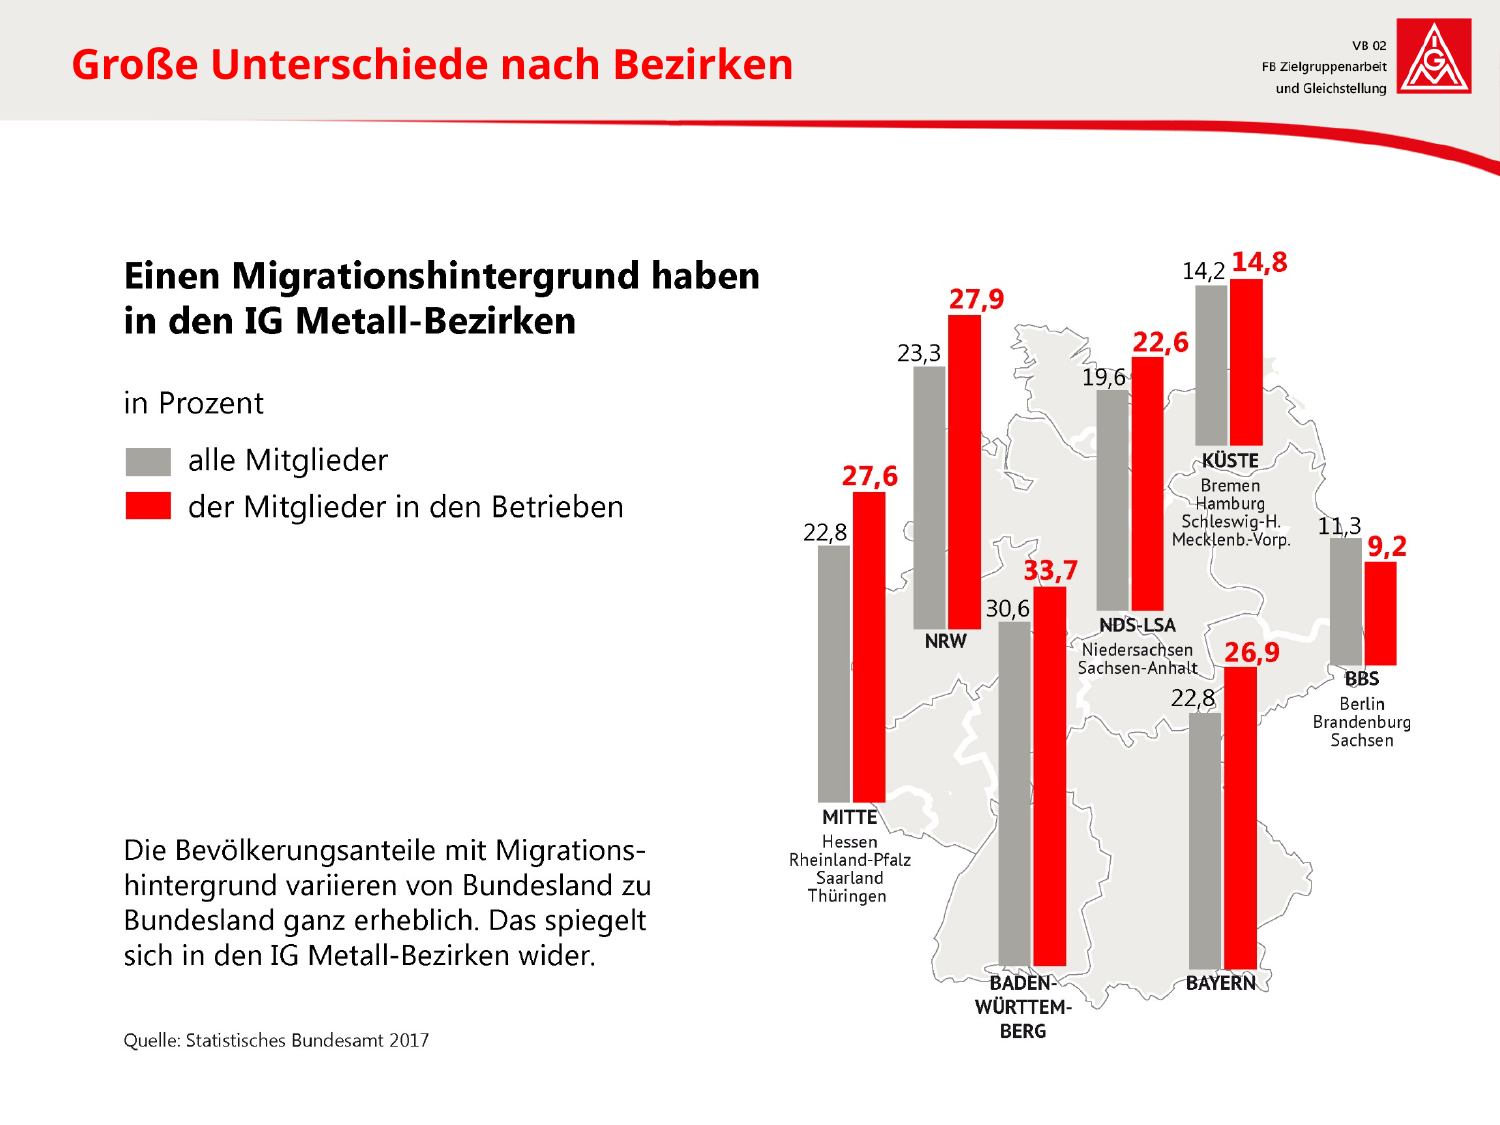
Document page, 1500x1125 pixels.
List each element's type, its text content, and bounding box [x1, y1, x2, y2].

title Große Unterschiede nach Bezirken [70, 20, 1170, 97]
picture [0, 0, 1500, 177]
picture [123, 247, 1413, 1051]
